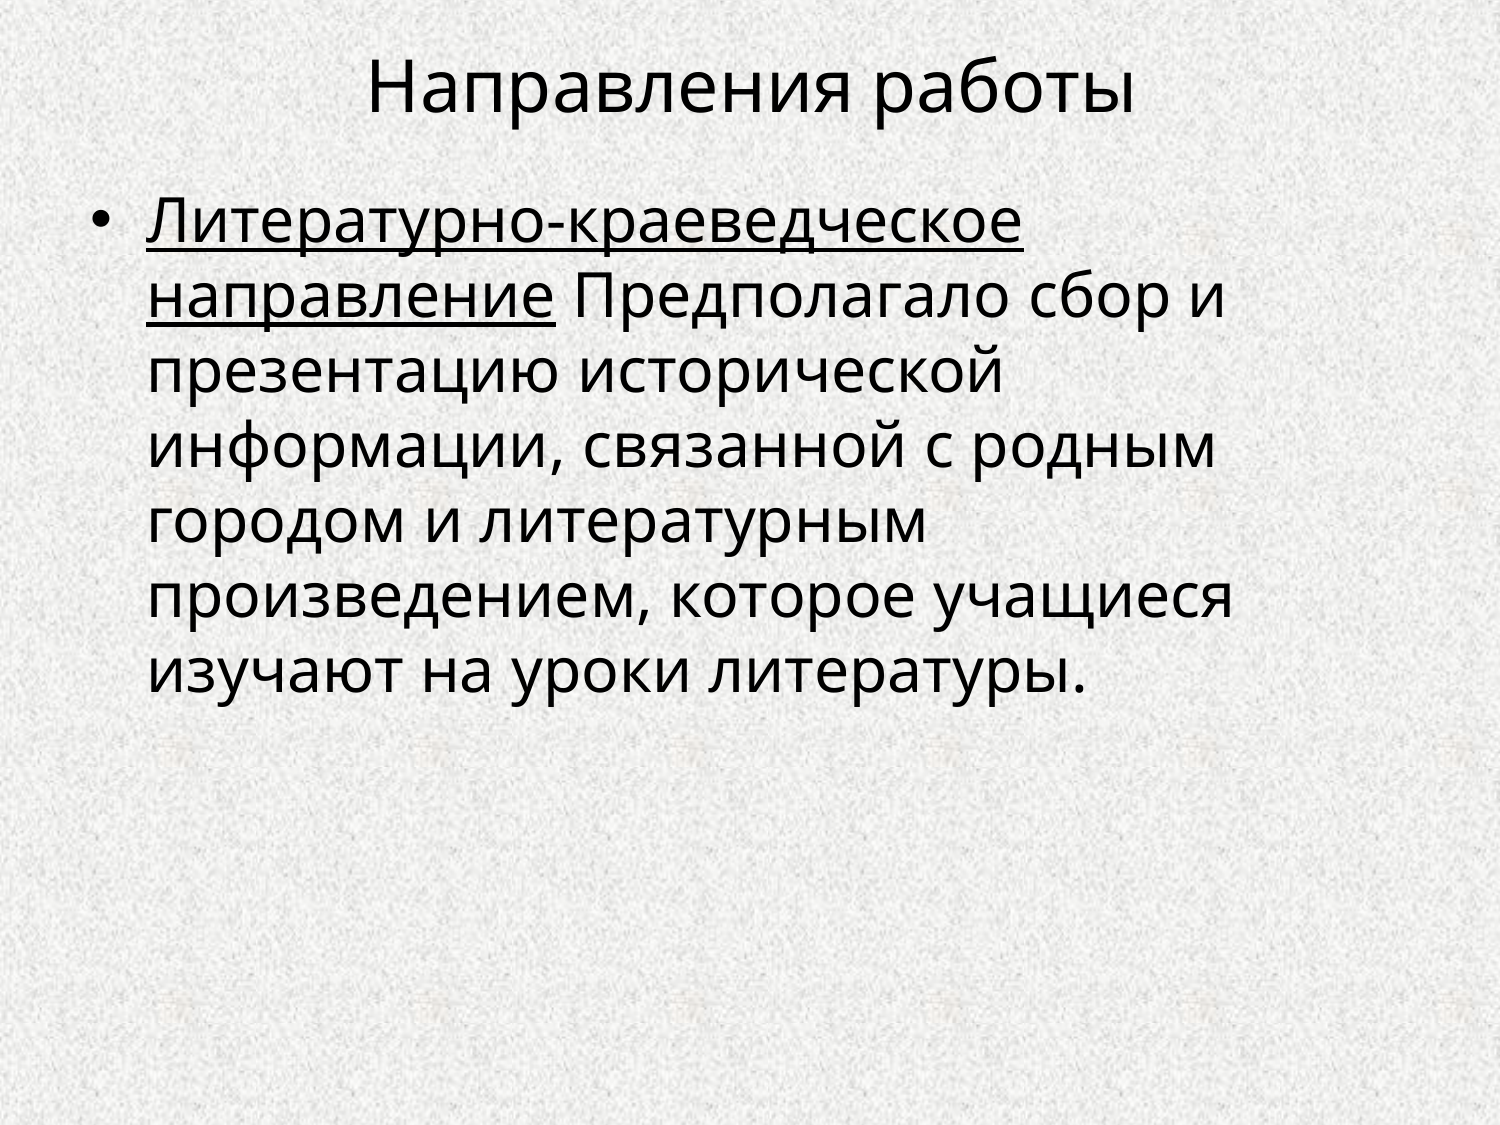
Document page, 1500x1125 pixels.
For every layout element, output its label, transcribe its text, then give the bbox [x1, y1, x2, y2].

list Литературно-краеведческое направление Предполагало сбор и презентацию исторической информации, связанной с родным городом и литературным произведением, которое учащиеся изучают на уроки литературы. [75, 172, 1447, 1005]
title Направления работы [76, 30, 1427, 135]
